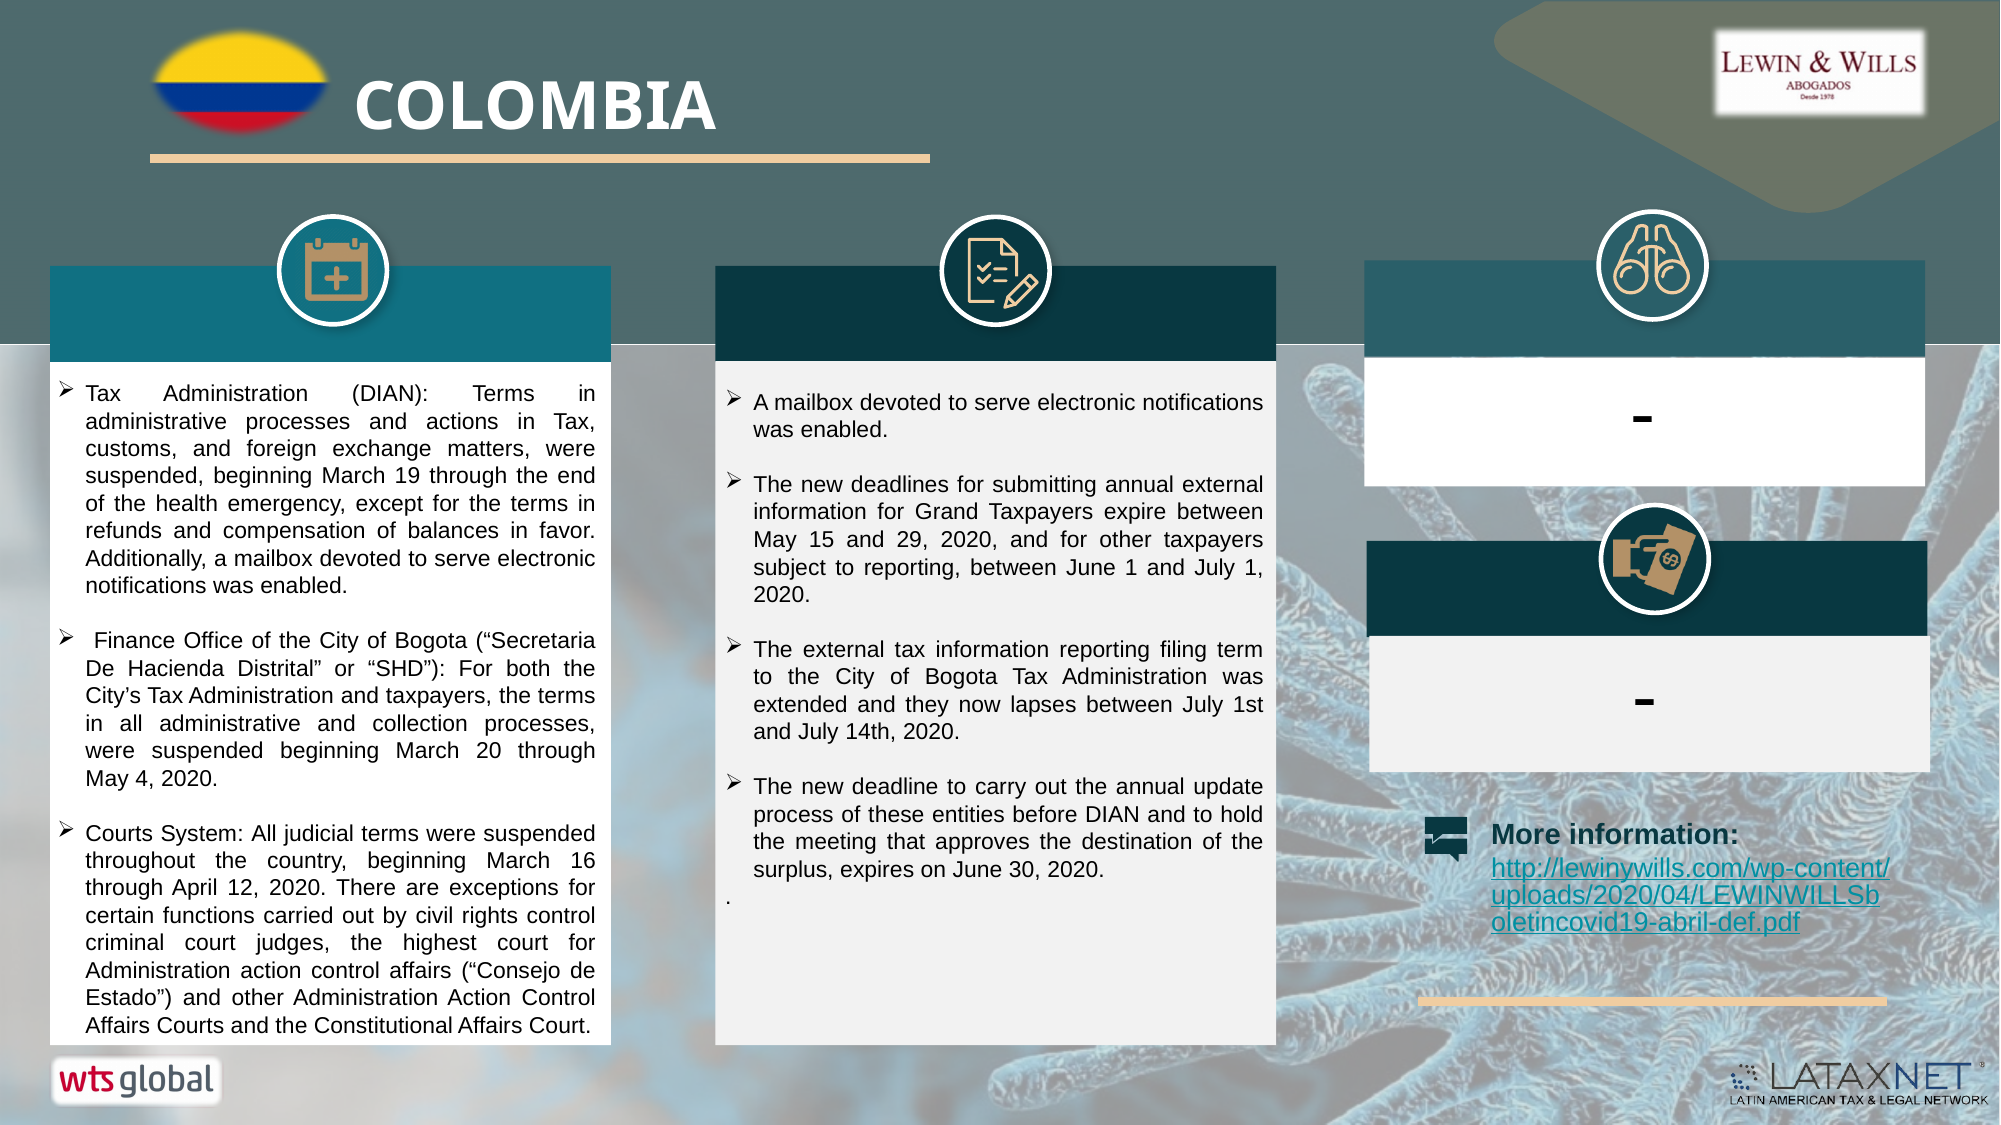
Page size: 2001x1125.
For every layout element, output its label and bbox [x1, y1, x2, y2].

text_box [1424, 816, 1468, 862]
text_box [1613, 223, 1690, 295]
picture [0, 345, 1999, 1125]
picture [0, 0, 2000, 344]
text_box [1364, 260, 1926, 487]
text_box [967, 237, 1039, 309]
text_box [49, 265, 611, 1046]
